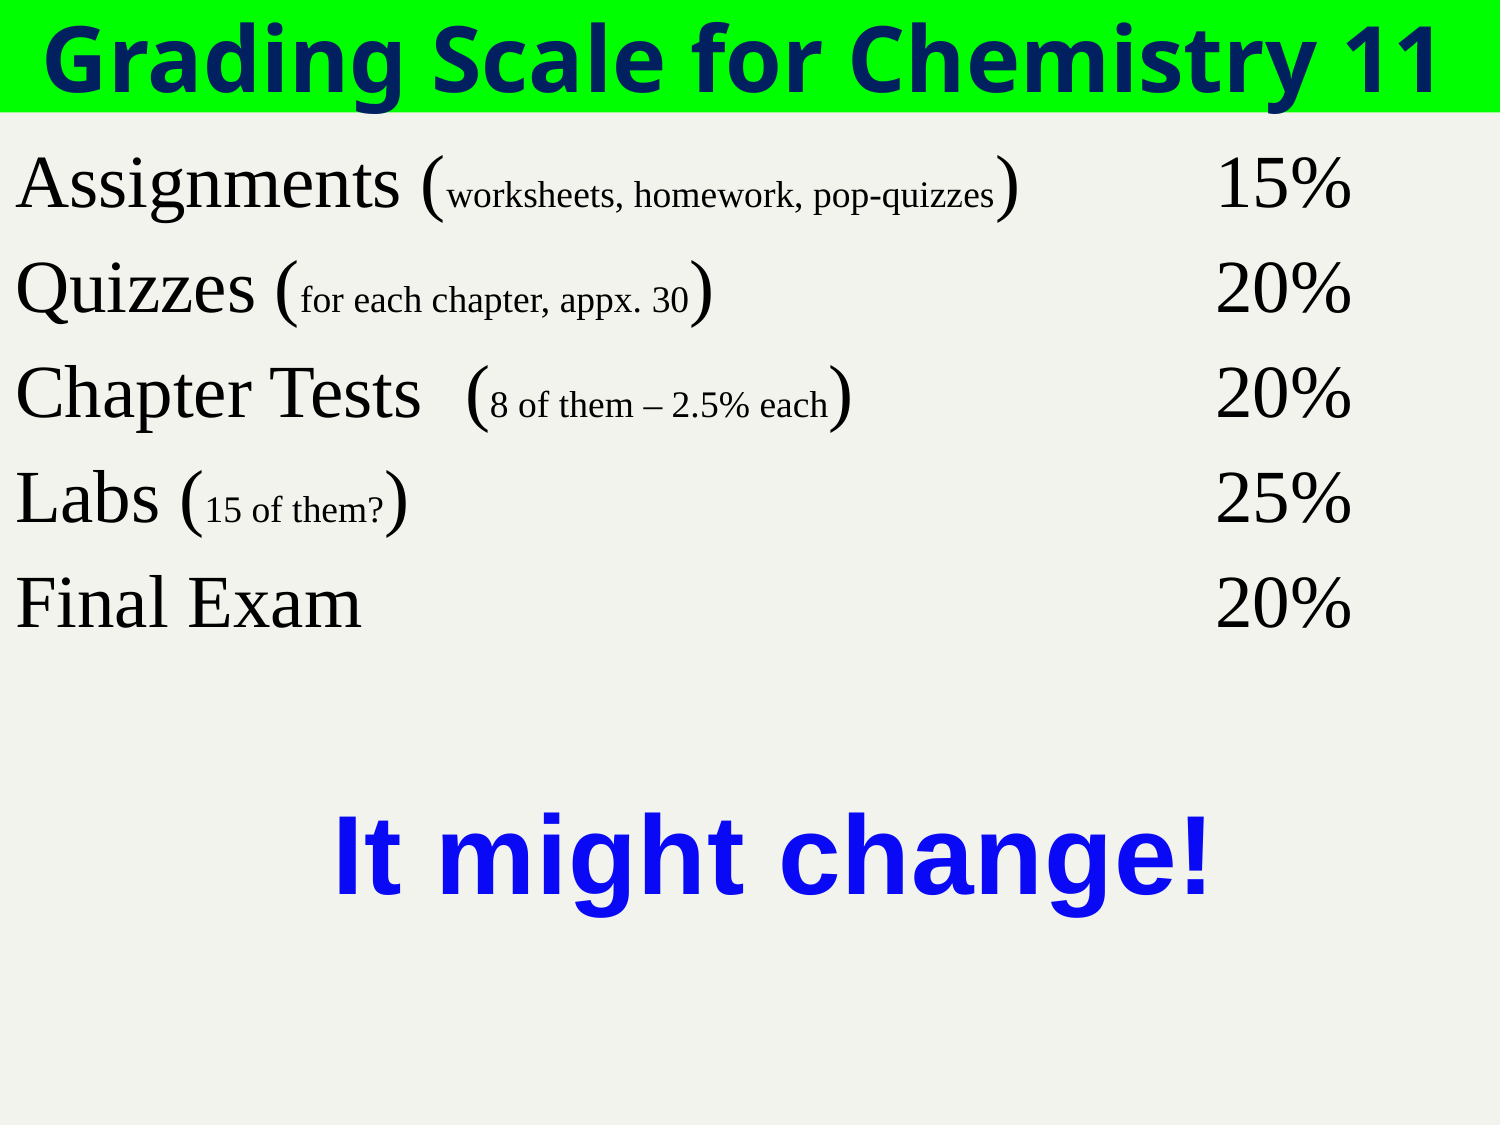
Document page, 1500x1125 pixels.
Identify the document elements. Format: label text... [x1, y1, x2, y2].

title Grading Scale for Chemistry 11 [0, 0, 1500, 113]
list Assignments (worksheets, homework, pop-quizzes) 15% Quizzes (for each chapter, appx. 30) 20% Chapter Tests (8 of them – 2.5% each) 20% Labs (15 of them?) 25% Final Exam 20% [0, 124, 1500, 1038]
text_box It might change! [317, 774, 1233, 925]
